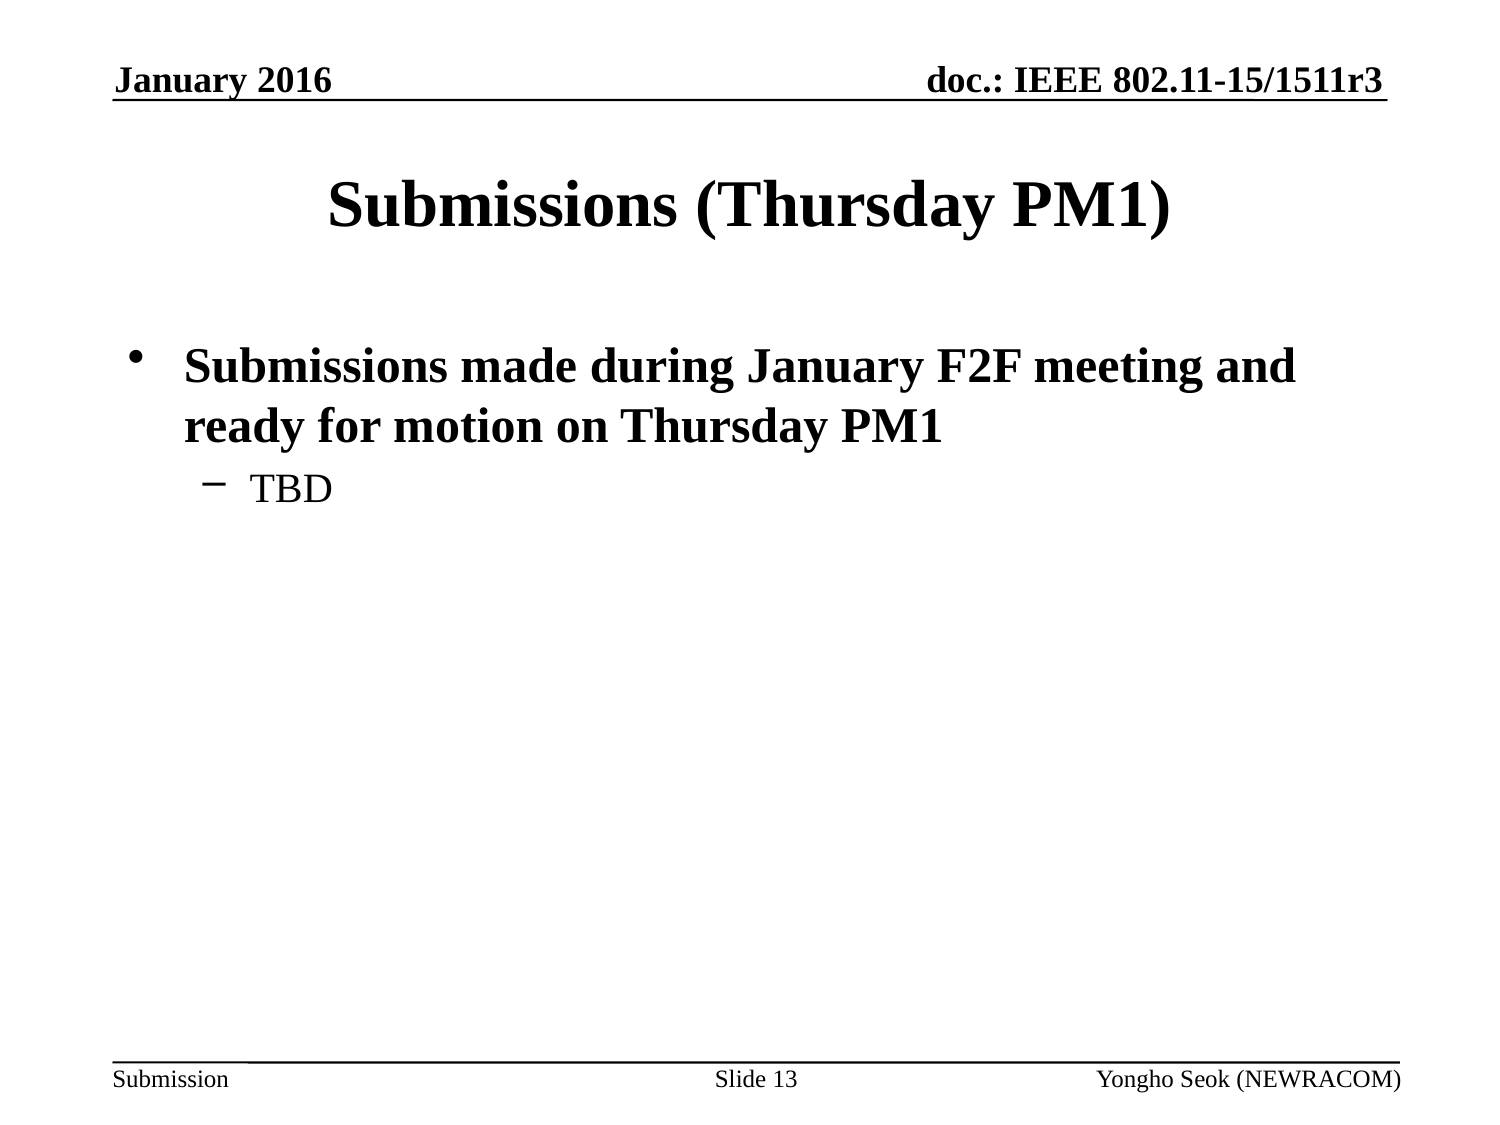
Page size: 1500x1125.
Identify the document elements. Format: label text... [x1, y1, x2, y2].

slide_number Slide 13 [712, 1061, 800, 1093]
title Submissions (Thursday PM1) [112, 112, 1388, 288]
list Submissions made during January F2F meeting and ready for motion on Thursday PM1 TBD [112, 324, 1388, 1001]
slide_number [114, 54, 335, 101]
footer Yongho Seok (NEWRACOM) [1088, 1061, 1402, 1093]
